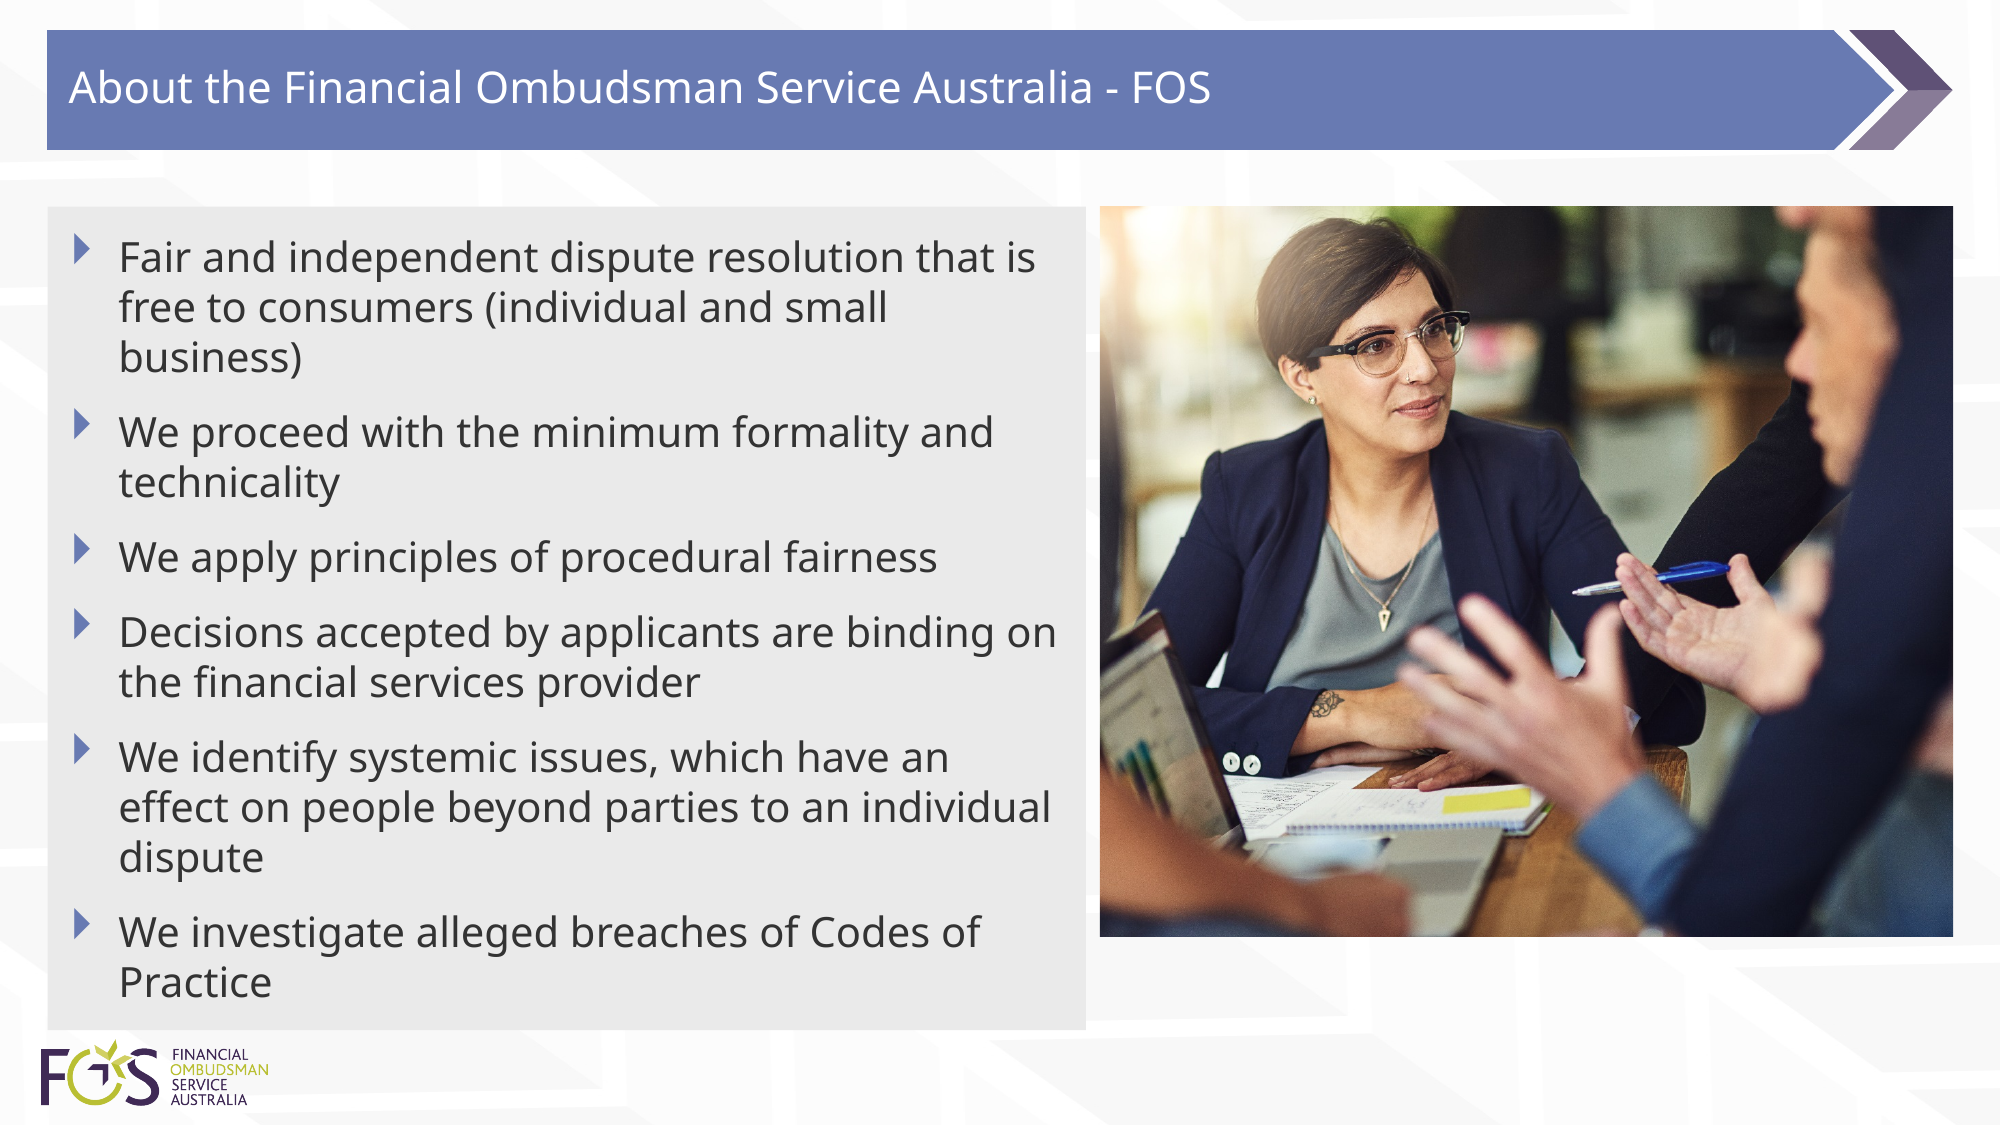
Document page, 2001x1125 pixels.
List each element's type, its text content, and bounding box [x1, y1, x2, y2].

title About the Financial Ombudsman Service Australia - FOS [47, 54, 1749, 122]
picture [0, 0, 2000, 1125]
list Fair and independent dispute resolution that is free to consumers (individual and small business) We proceed with the minimum formality and technicality We apply principles of procedural fairness Decisions accepted by applicants are binding on the financial services provider We identify systemic issues, which have an effect on people beyond parties to an individual dispute We investigate alleged breaches of Codes of Practice [47, 206, 1086, 1031]
